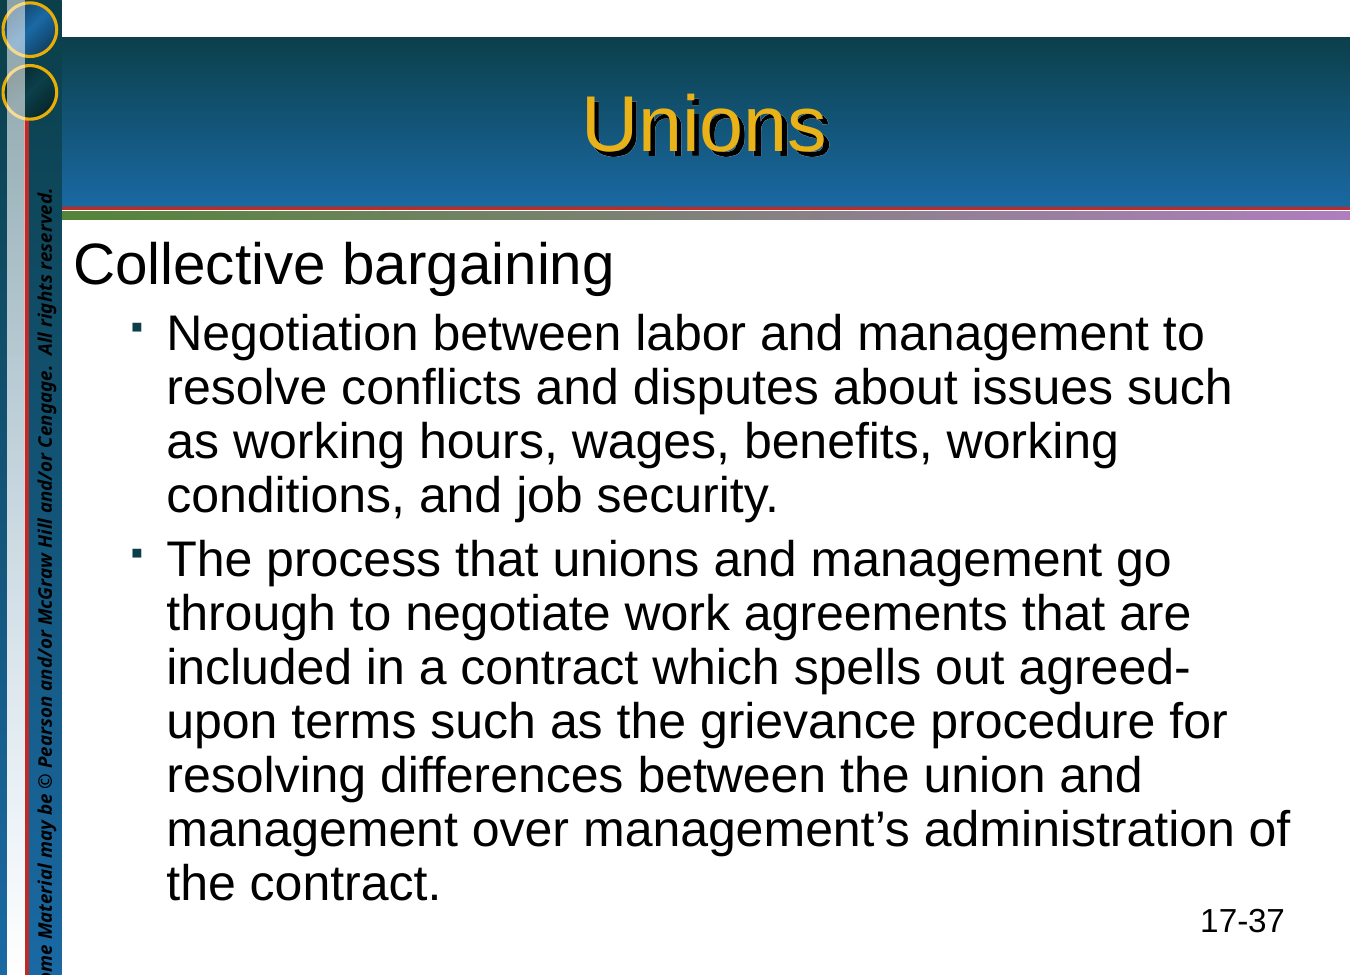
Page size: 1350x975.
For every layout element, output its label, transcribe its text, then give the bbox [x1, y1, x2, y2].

title Unions [58, 39, 1350, 202]
list Collective bargaining Negotiation between labor and management to resolve conflicts and disputes about issues such as working hours, wages, benefits, working conditions, and job security. The process that unions and management go through to negotiate work agreements that are included in a contract which spells out agreed-upon terms such as the grievance procedure for resolving differences between the union and management over management’s administration of the contract. [59, 227, 1313, 886]
